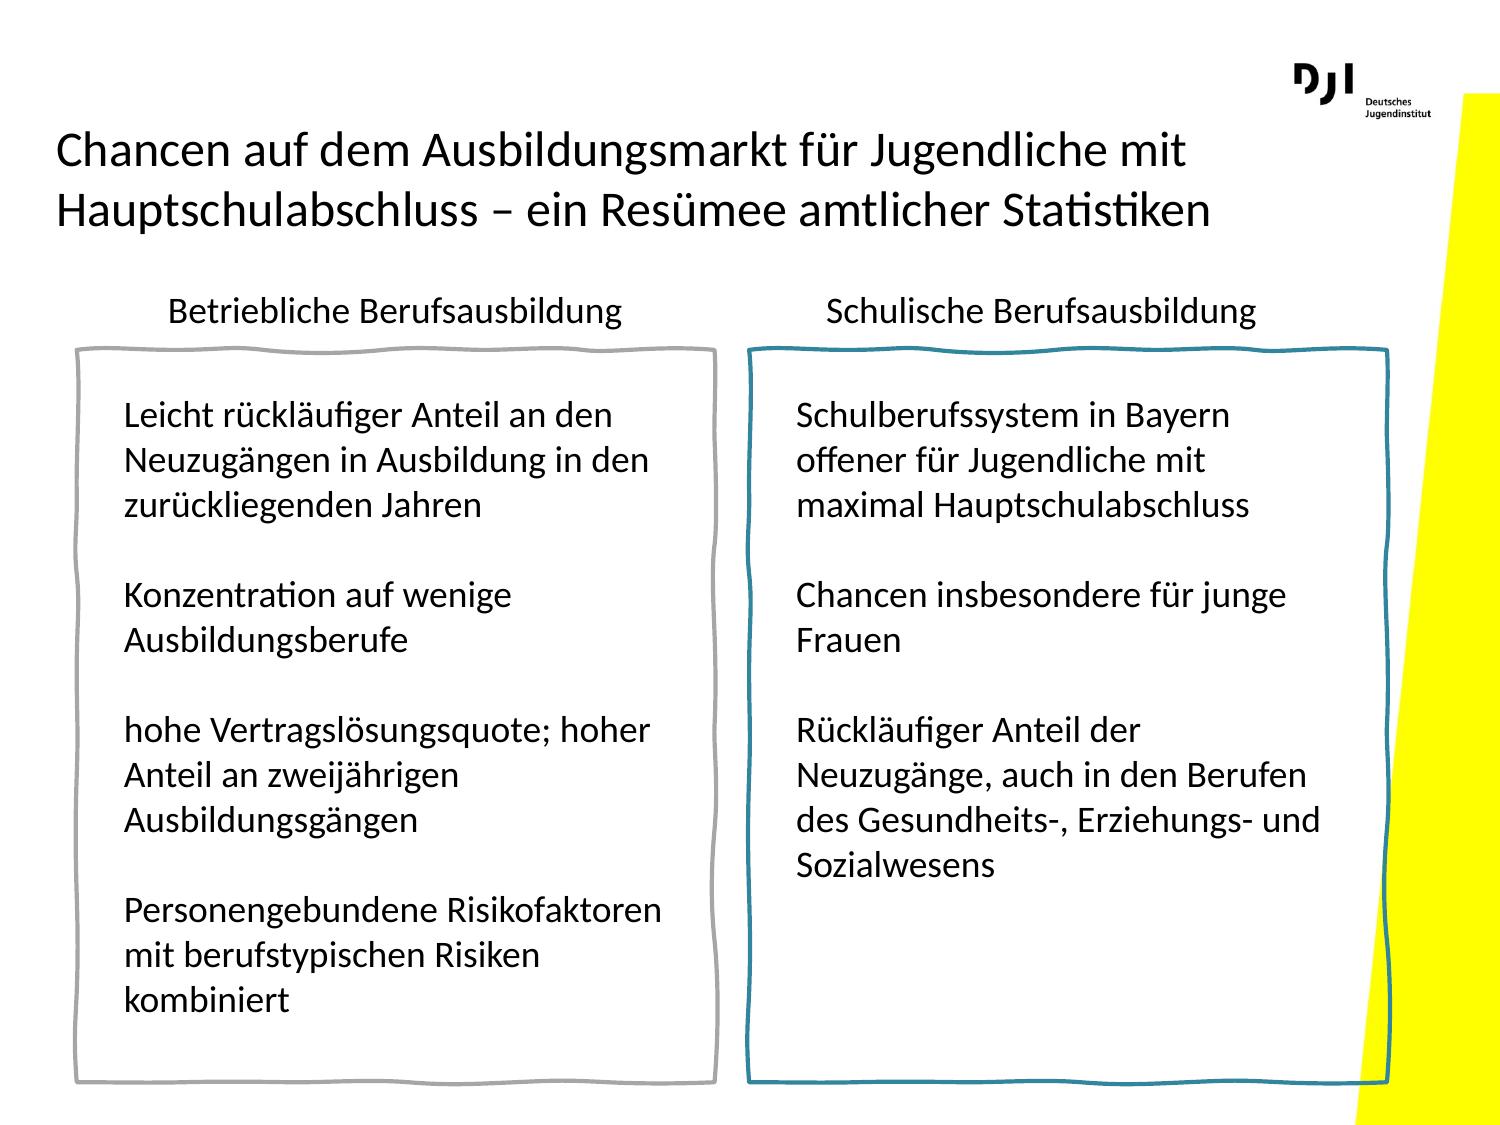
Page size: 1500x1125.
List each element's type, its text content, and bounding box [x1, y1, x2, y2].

title Chancen auf dem Ausbildungsmarkt für Jugendliche mit Hauptschulabschluss – ein Resümee amtlicher Statistiken [41, 125, 1471, 229]
text_box Betriebliche Berufsausbildung [153, 278, 639, 339]
text_box [72, 345, 720, 1086]
text_box Leicht rückläufiger Anteil an den Neuzugängen in Ausbildung in den zurückliegenden Jahren Konzentration auf wenige Ausbildungsberufe hohe Vertragslösungsquote; hoher Anteil an zweijährigen Ausbildungsgängen Personengebundene Risikofaktoren mit berufstypischen Risiken kombiniert [108, 382, 683, 1118]
text_box Schulberufssystem in Bayern offener für Jugendliche mit maximal Hauptschulabschluss Chancen insbesondere für junge Frauen Rückläufiger Anteil der Neuzugänge, auch in den Berufen des Gesundheits-, Erziehungs- und Sozialwesens [781, 382, 1355, 1028]
text_box [745, 345, 1393, 1087]
picture [0, 0, 1500, 1125]
text_box Schulische Berufsausbildung [811, 278, 1273, 339]
